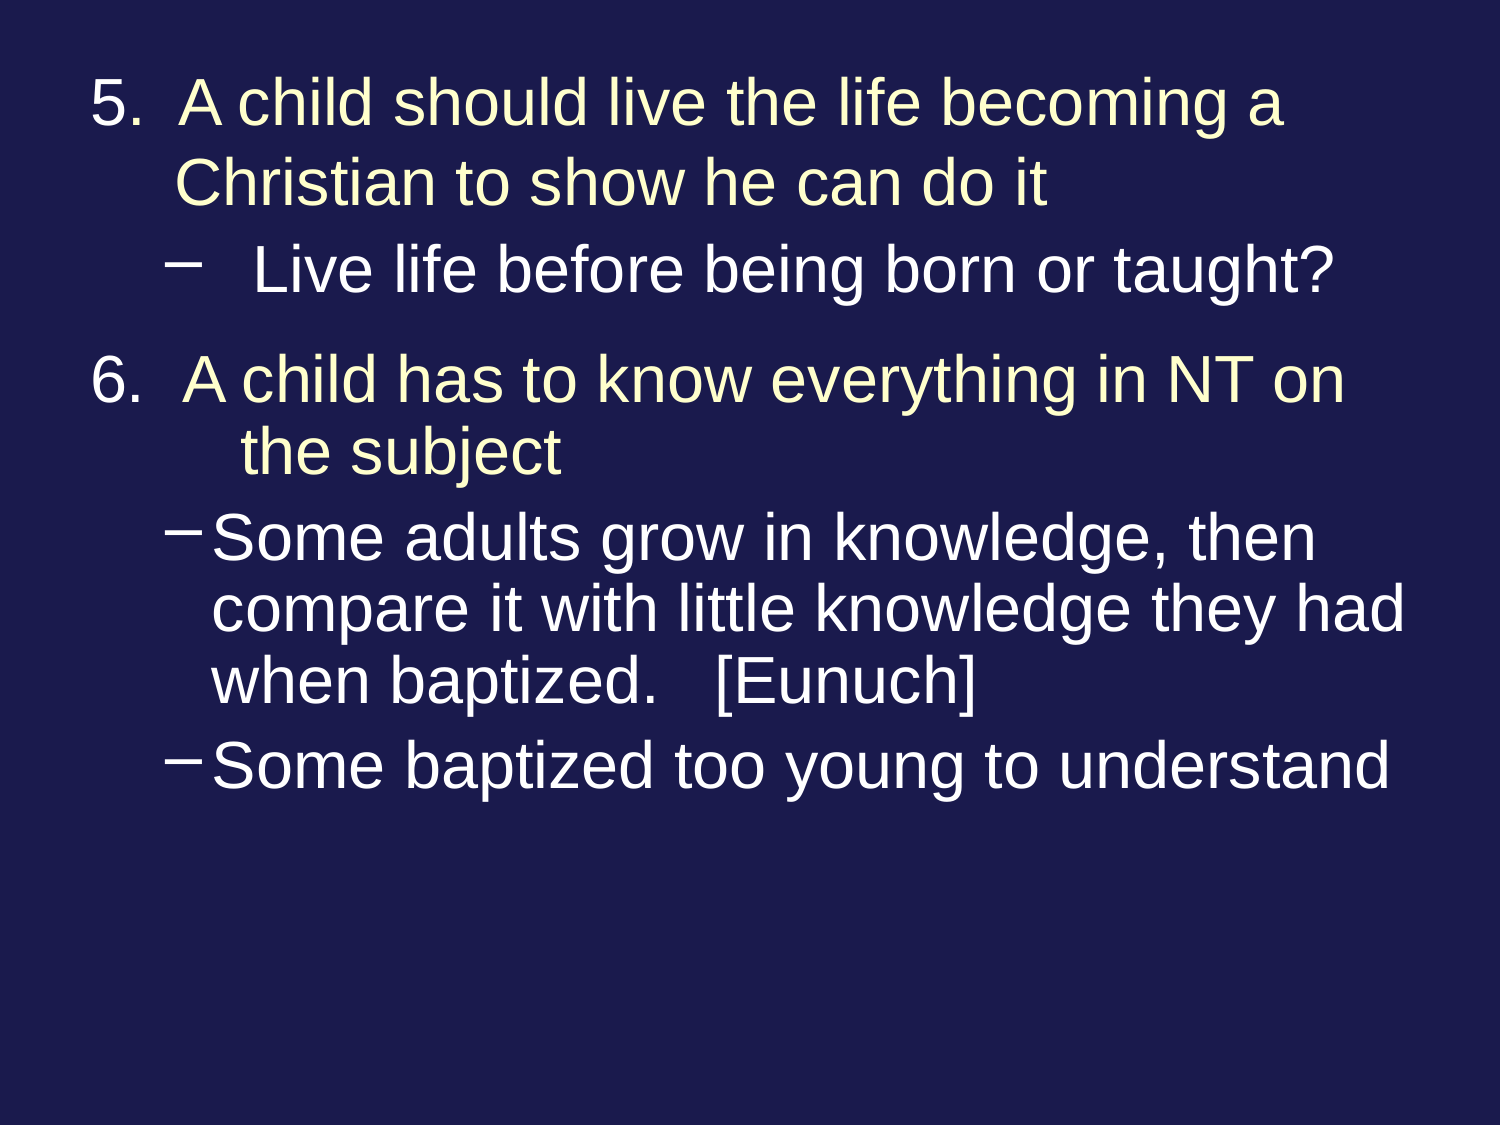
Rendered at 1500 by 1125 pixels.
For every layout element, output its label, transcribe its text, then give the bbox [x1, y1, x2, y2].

title 5. A child should live the life becoming a Christian to show he can do it [75, 45, 1425, 227]
list Live life before being born or taught? 6. A child has to know everything in NT on the subject Some adults grow in knowledge, then compare it with little knowledge they had when baptized. [Eunuch] Some baptized too young to understand [75, 227, 1425, 970]
